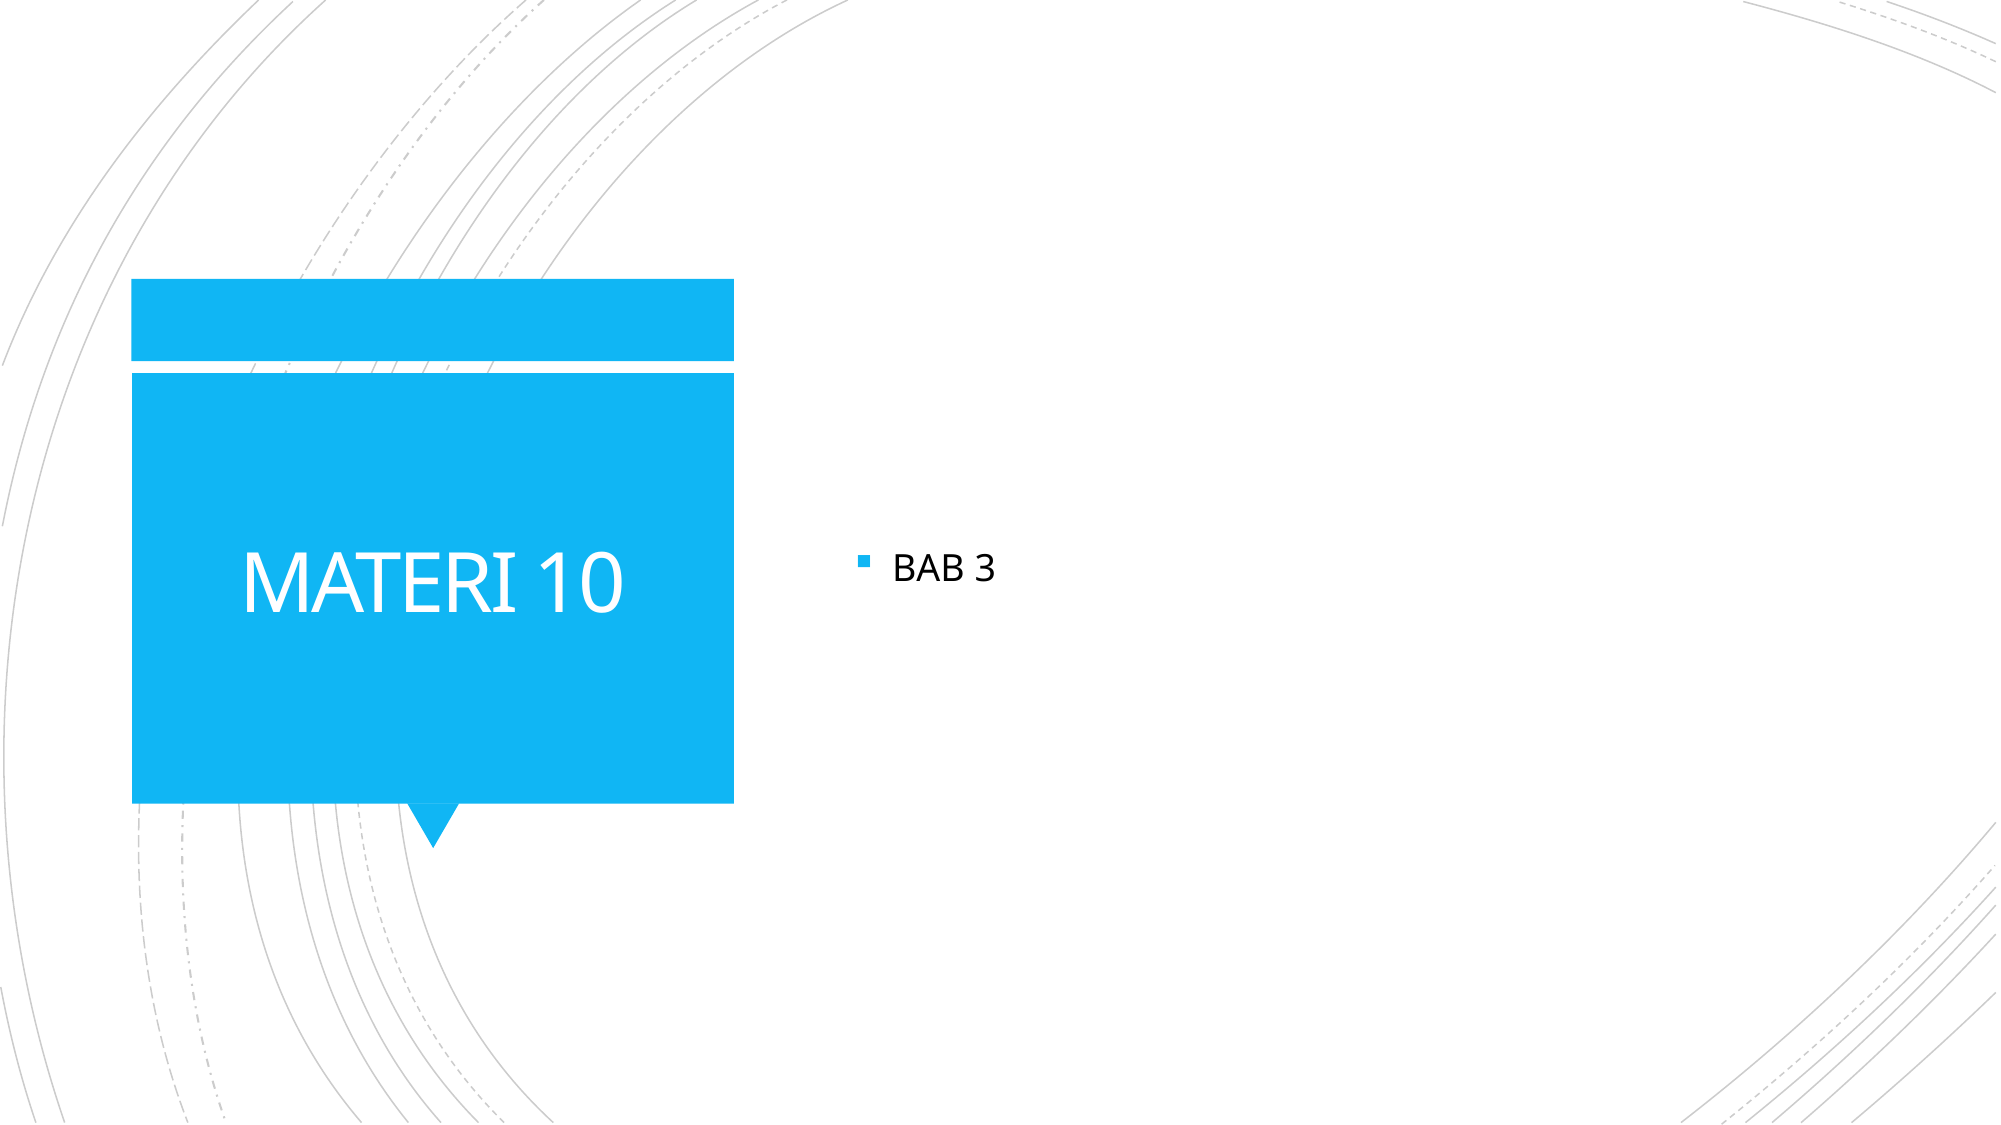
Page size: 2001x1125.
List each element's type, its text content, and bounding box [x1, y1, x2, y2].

title MATERI 10 [145, 385, 720, 789]
list BAB 3 [839, 131, 1871, 993]
